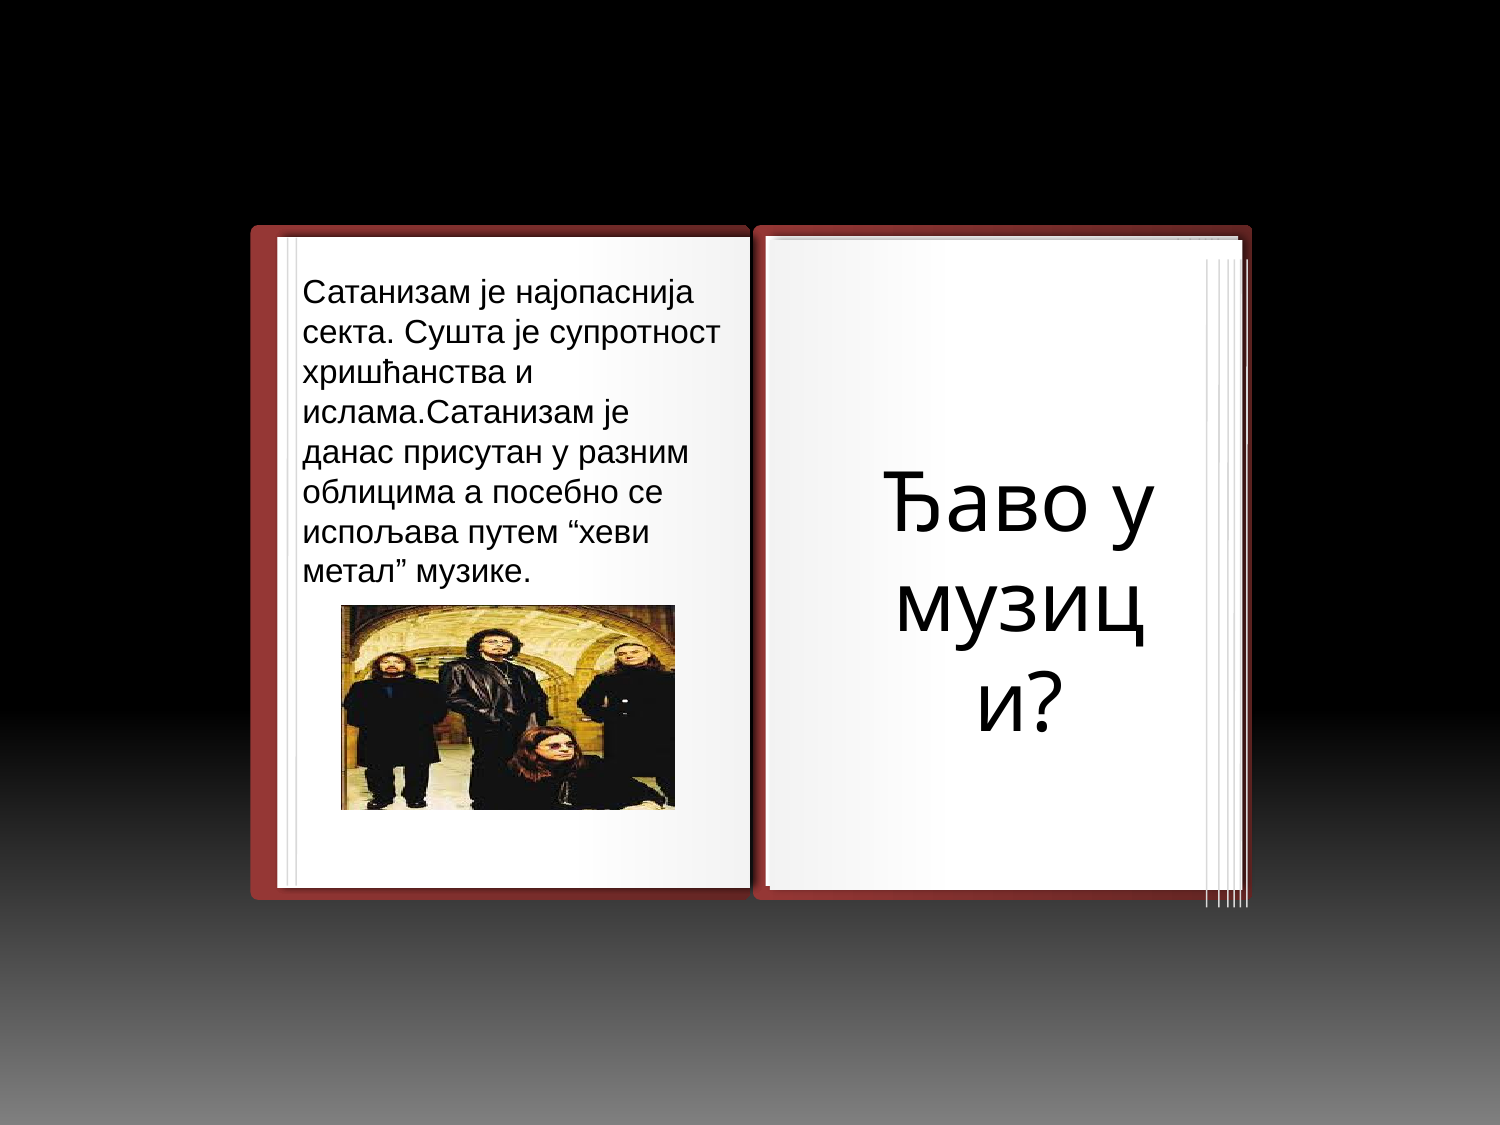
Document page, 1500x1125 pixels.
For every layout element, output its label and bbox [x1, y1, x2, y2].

text_box [250, 224, 751, 901]
text_box [277, 237, 751, 888]
picture [341, 605, 676, 810]
text_box [752, 224, 1253, 901]
text_box [769, 240, 1248, 908]
